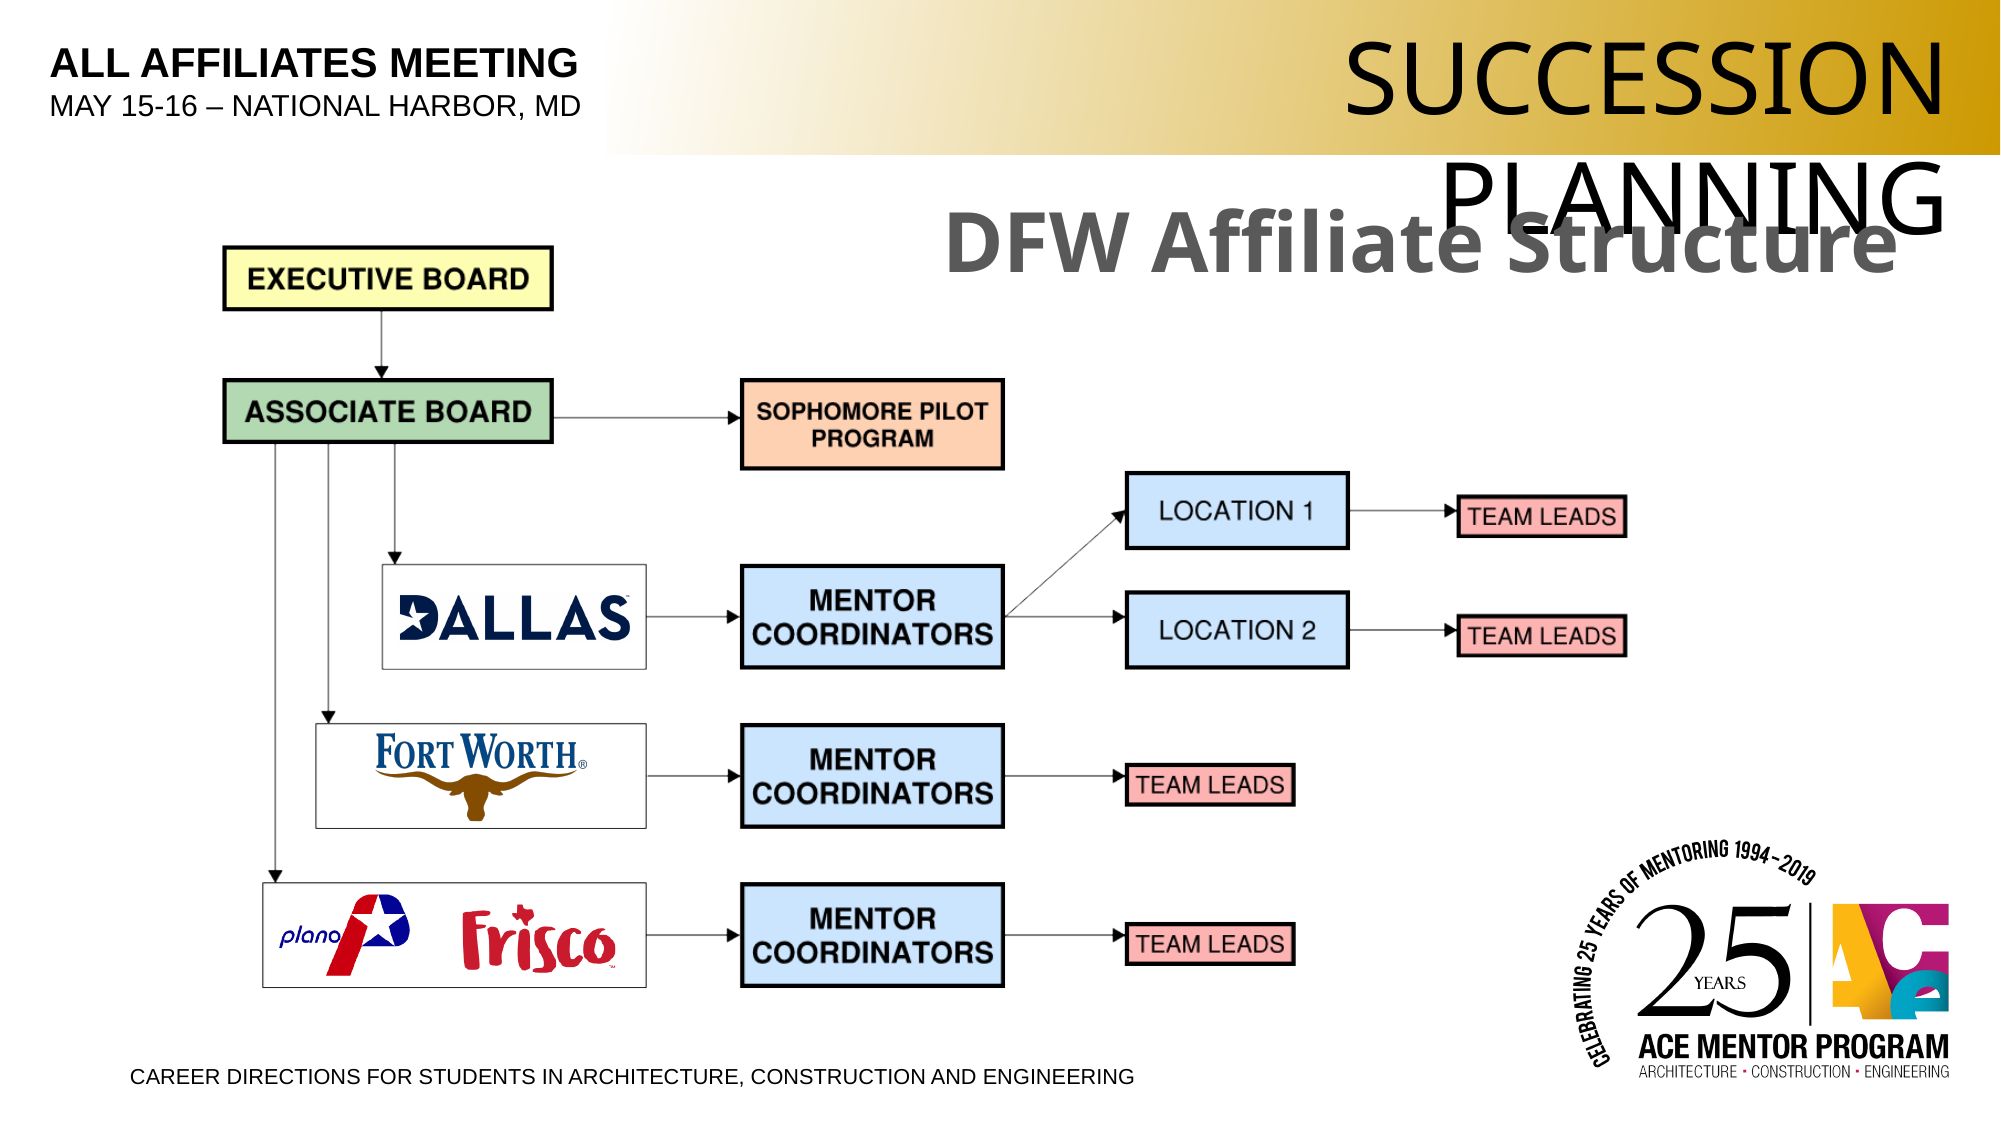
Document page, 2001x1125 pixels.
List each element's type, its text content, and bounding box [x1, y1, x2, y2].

text_box SUCCESSION PLANNING [960, 7, 1965, 181]
text_box DFW Affiliate Structure [759, 181, 2000, 297]
picture [209, 232, 1966, 1096]
